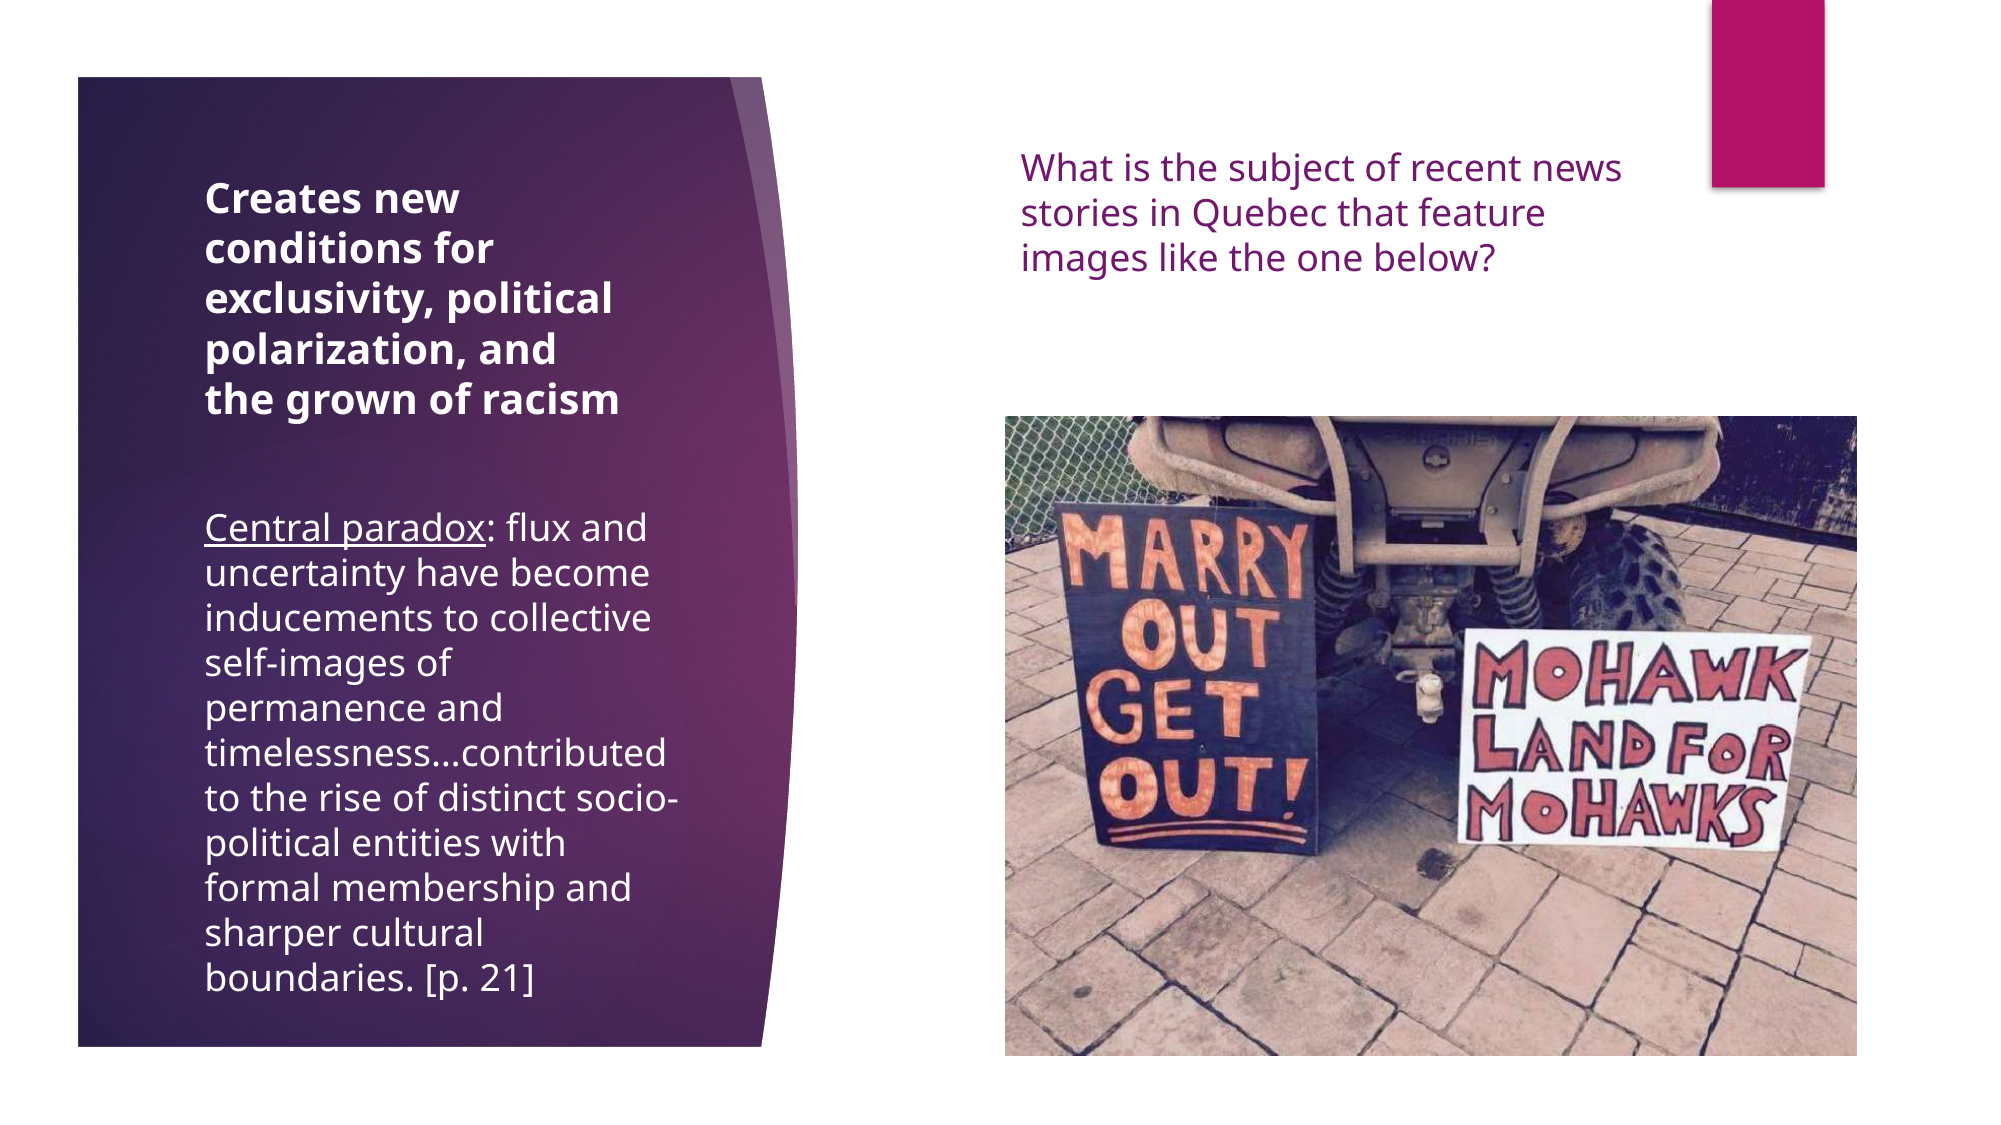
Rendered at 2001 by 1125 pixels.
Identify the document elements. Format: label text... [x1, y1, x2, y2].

text_box What is the subject of recent news stories in Quebec that feature images like the one below? [1005, 136, 1648, 287]
list Central paradox: flux and uncertainty have become inducements to collective self-images of permanence and timelessness…contributed to the rise of distinct socio-political entities with formal membership and sharper cultural boundaries. [p. 21] [189, 496, 700, 1017]
title Creates new conditions for exclusivity, political polarization, and the grown of racism [189, 119, 648, 475]
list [1005, 416, 1858, 1056]
